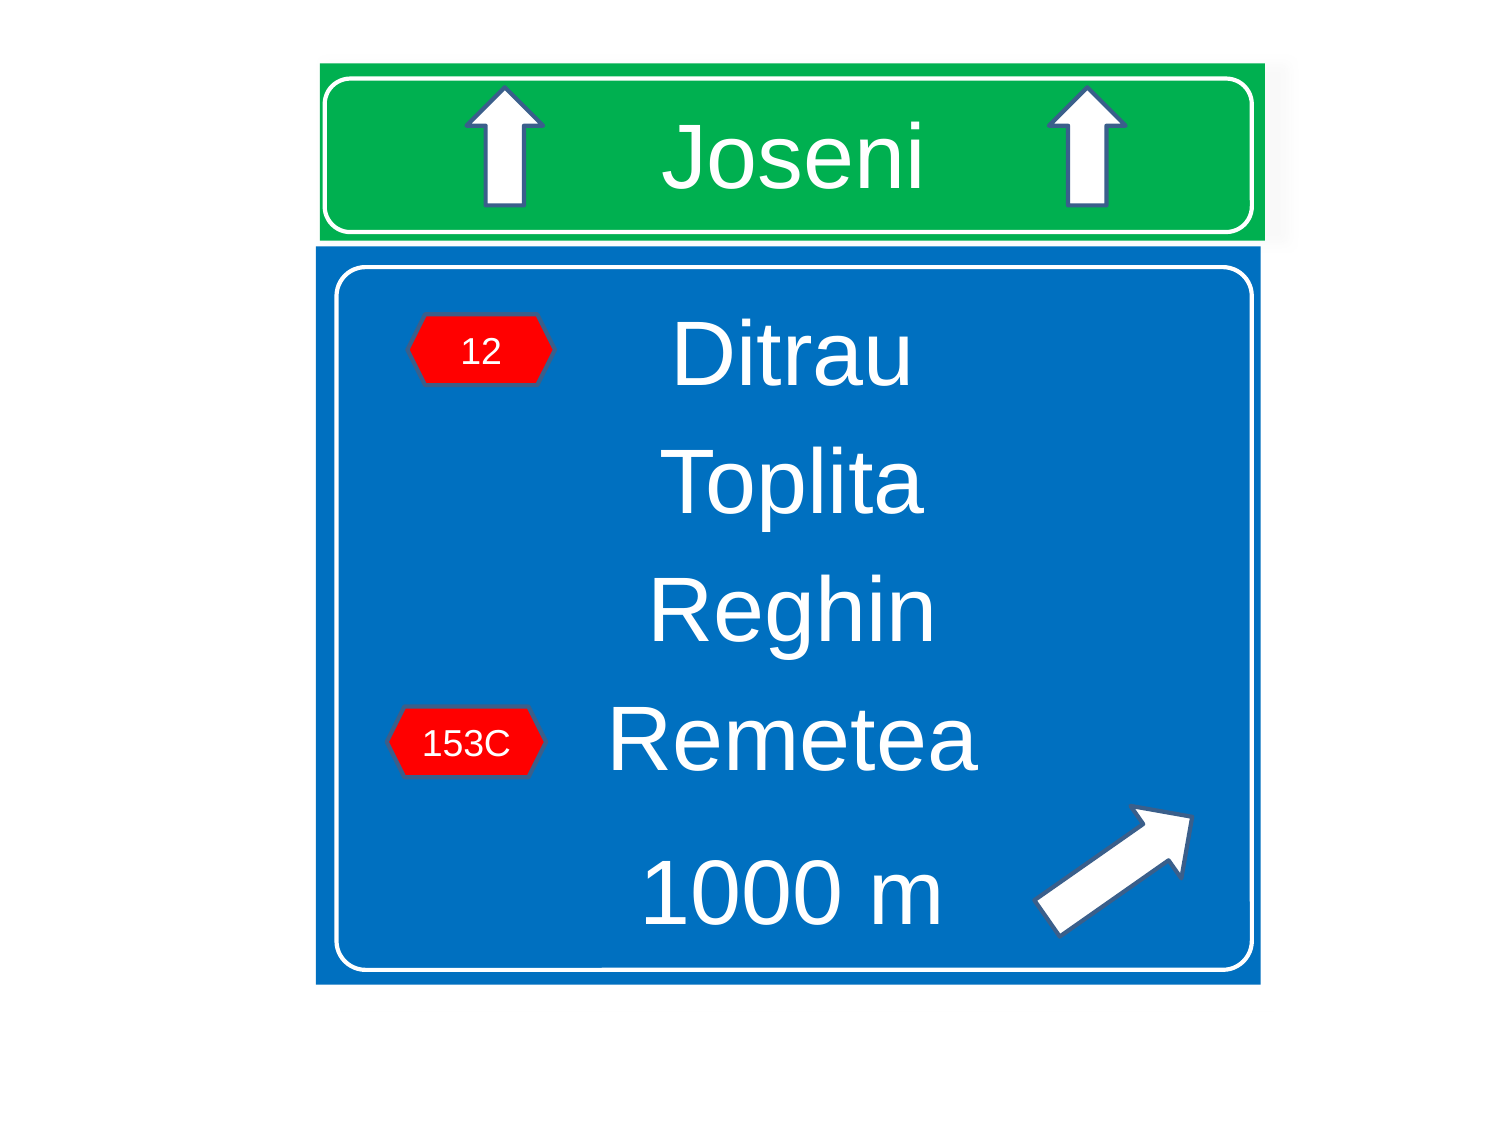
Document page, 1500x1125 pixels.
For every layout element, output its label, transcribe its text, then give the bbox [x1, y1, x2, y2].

text_box [322, 76, 1254, 235]
text_box 153C [384, 704, 549, 780]
text_box [334, 265, 1254, 972]
text_box 12 [405, 312, 557, 388]
title Joseni [319, 63, 1265, 241]
subtitle Ditrau Toplita Reghin Remetea 1000 m [315, 246, 1261, 985]
